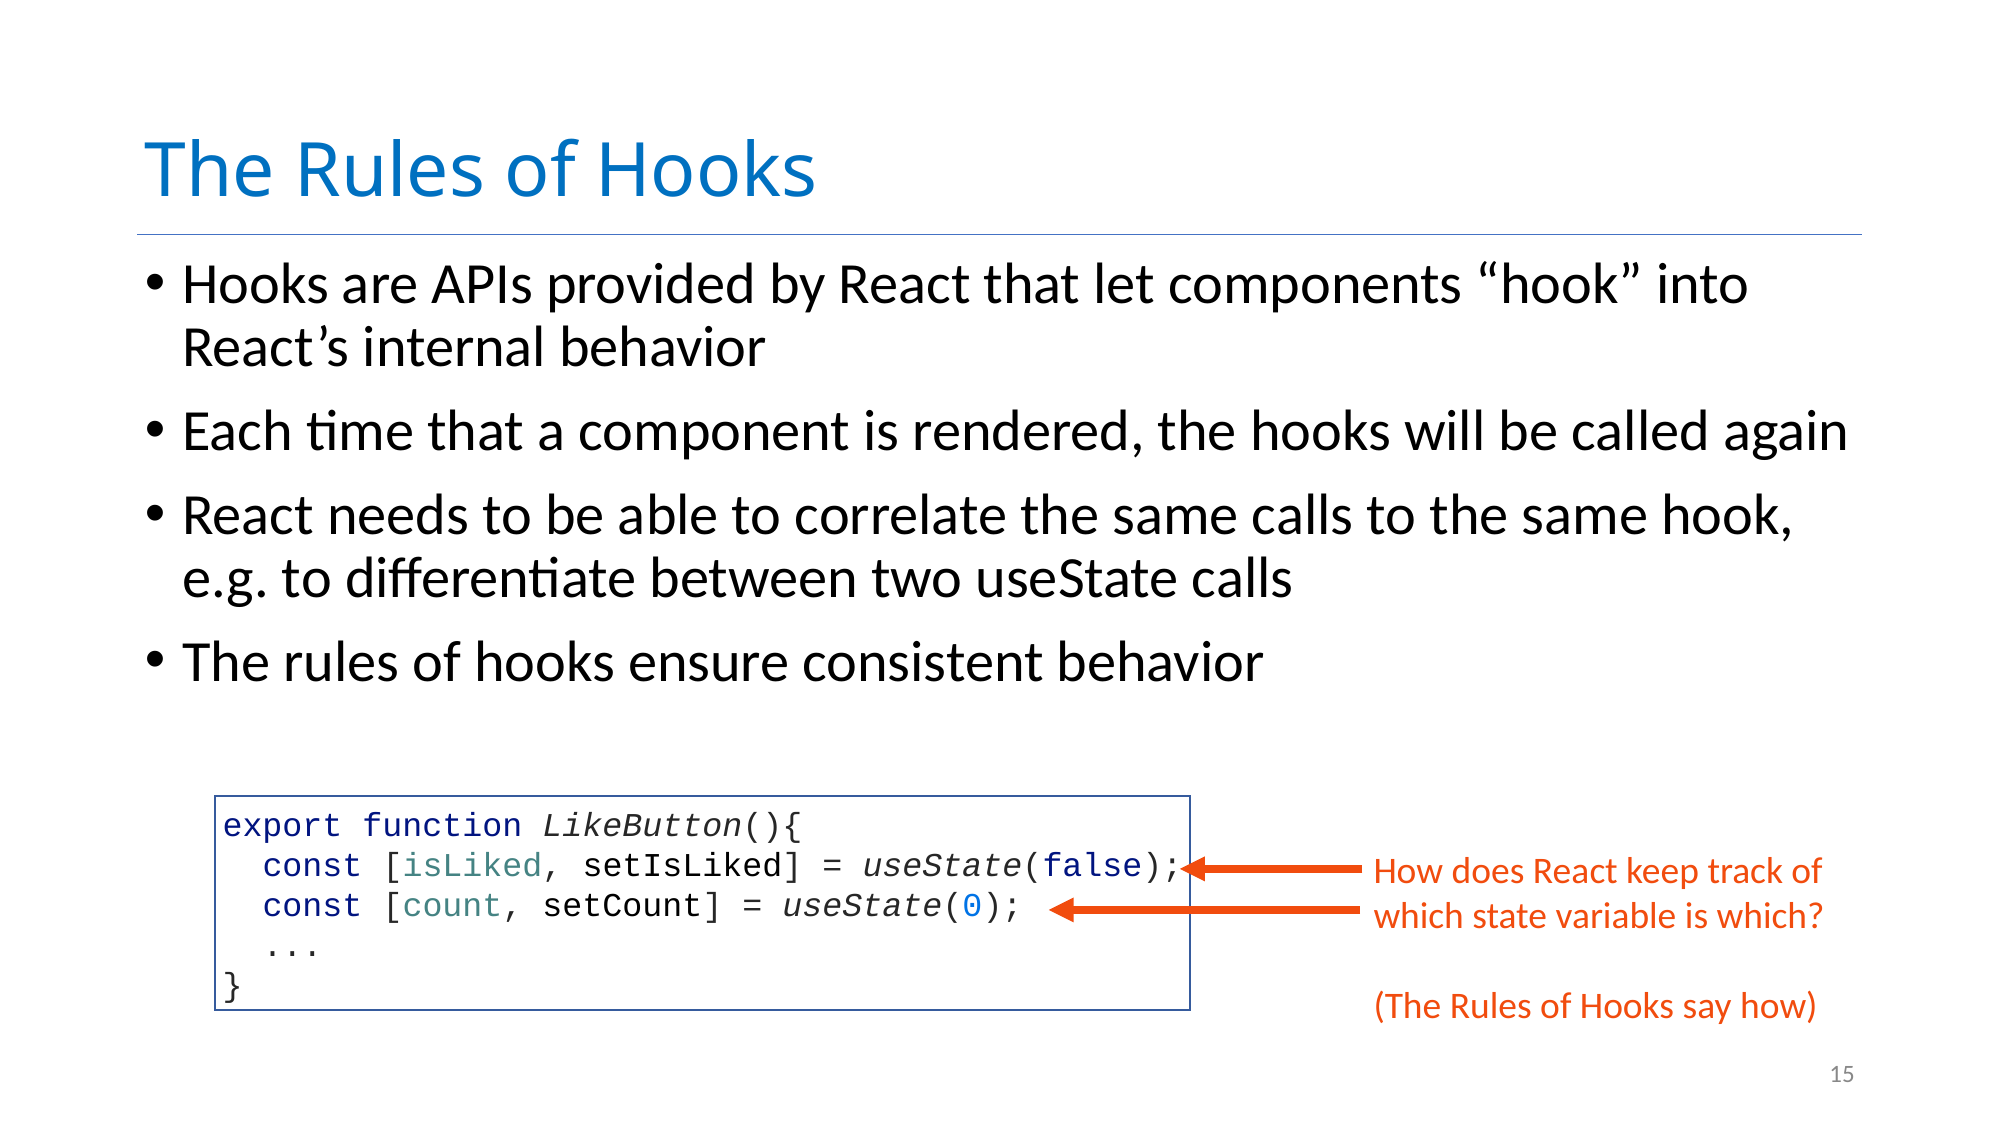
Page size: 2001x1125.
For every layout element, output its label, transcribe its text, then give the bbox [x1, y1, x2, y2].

text_box export function LikeButton(){ const [isLiked, setIsLiked] = useState(false); const [count, setCount] = useState(0); ... } [215, 795, 1191, 1011]
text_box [1048, 838, 1836, 911]
slide_number 15 [1819, 1051, 1863, 1094]
title The Rules of Hooks [136, 2, 1863, 221]
list Hooks are APIs provided by React that let components “hook” into React’s internal behavior Each time that a component is rendered, the hooks will be called again React needs to be able to correlate the same calls to the same hook, e.g. to differentiate between two useState calls The rules of hooks ensure consistent behavior [136, 245, 1863, 961]
